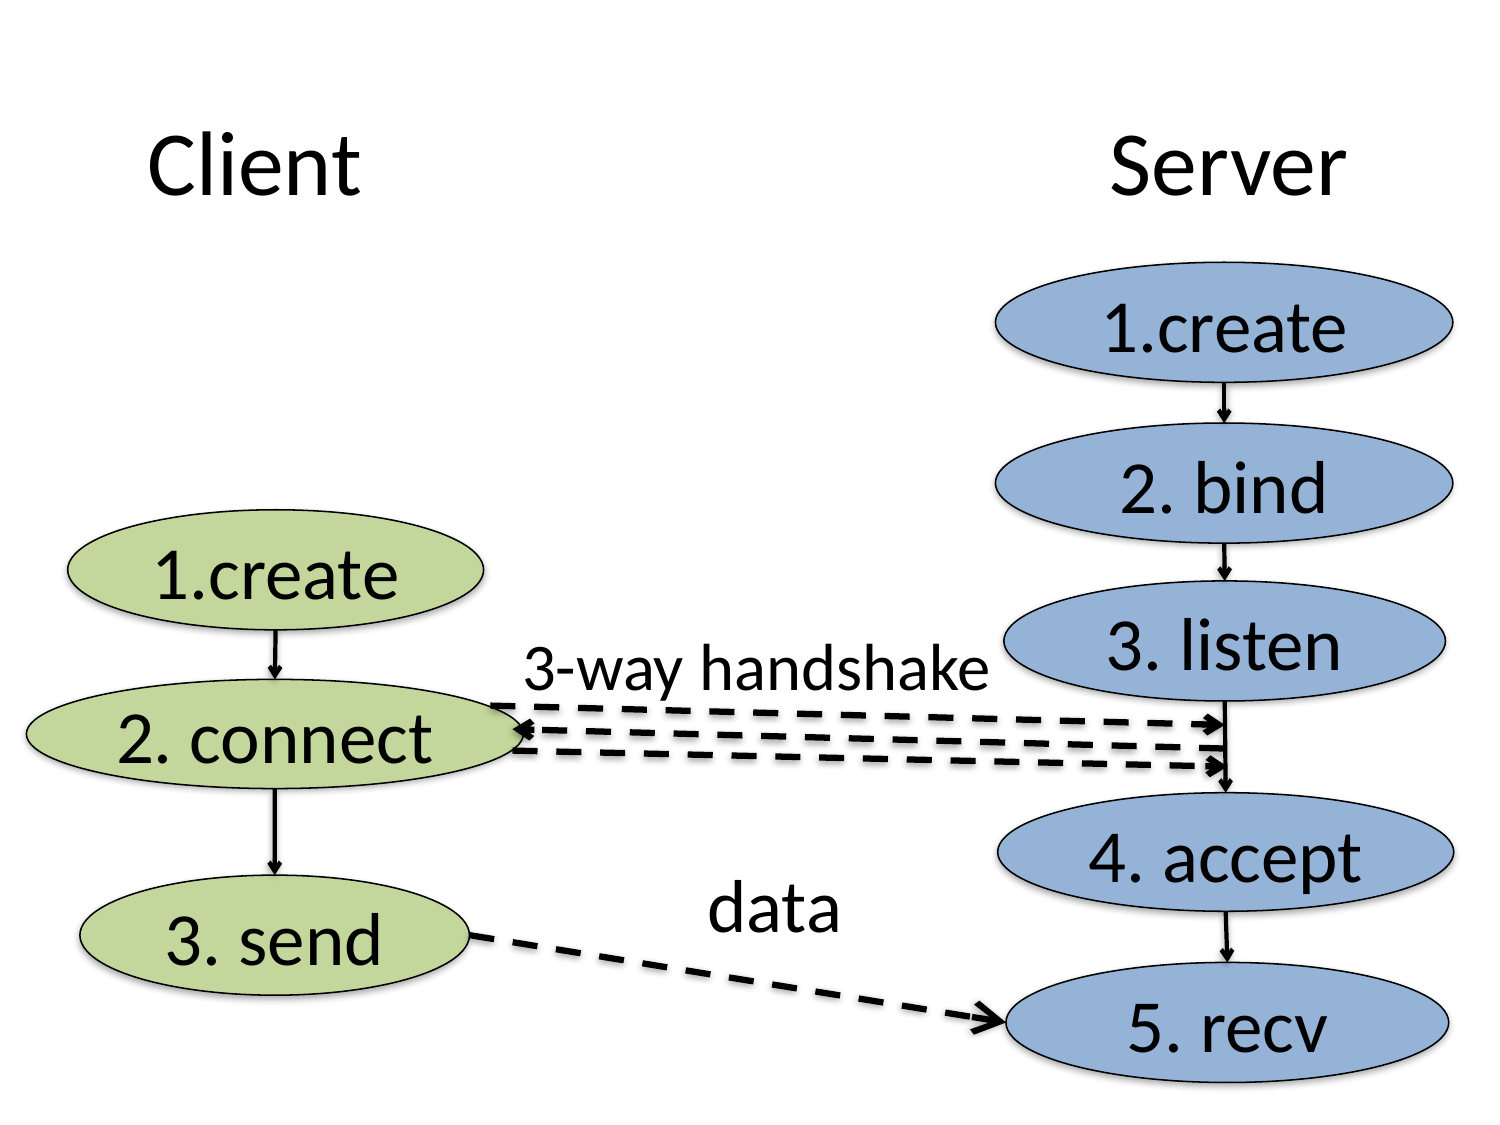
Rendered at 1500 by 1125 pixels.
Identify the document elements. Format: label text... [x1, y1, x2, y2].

text_box Server [1095, 96, 1364, 222]
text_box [26, 261, 1454, 1083]
text_box Client [132, 96, 378, 222]
